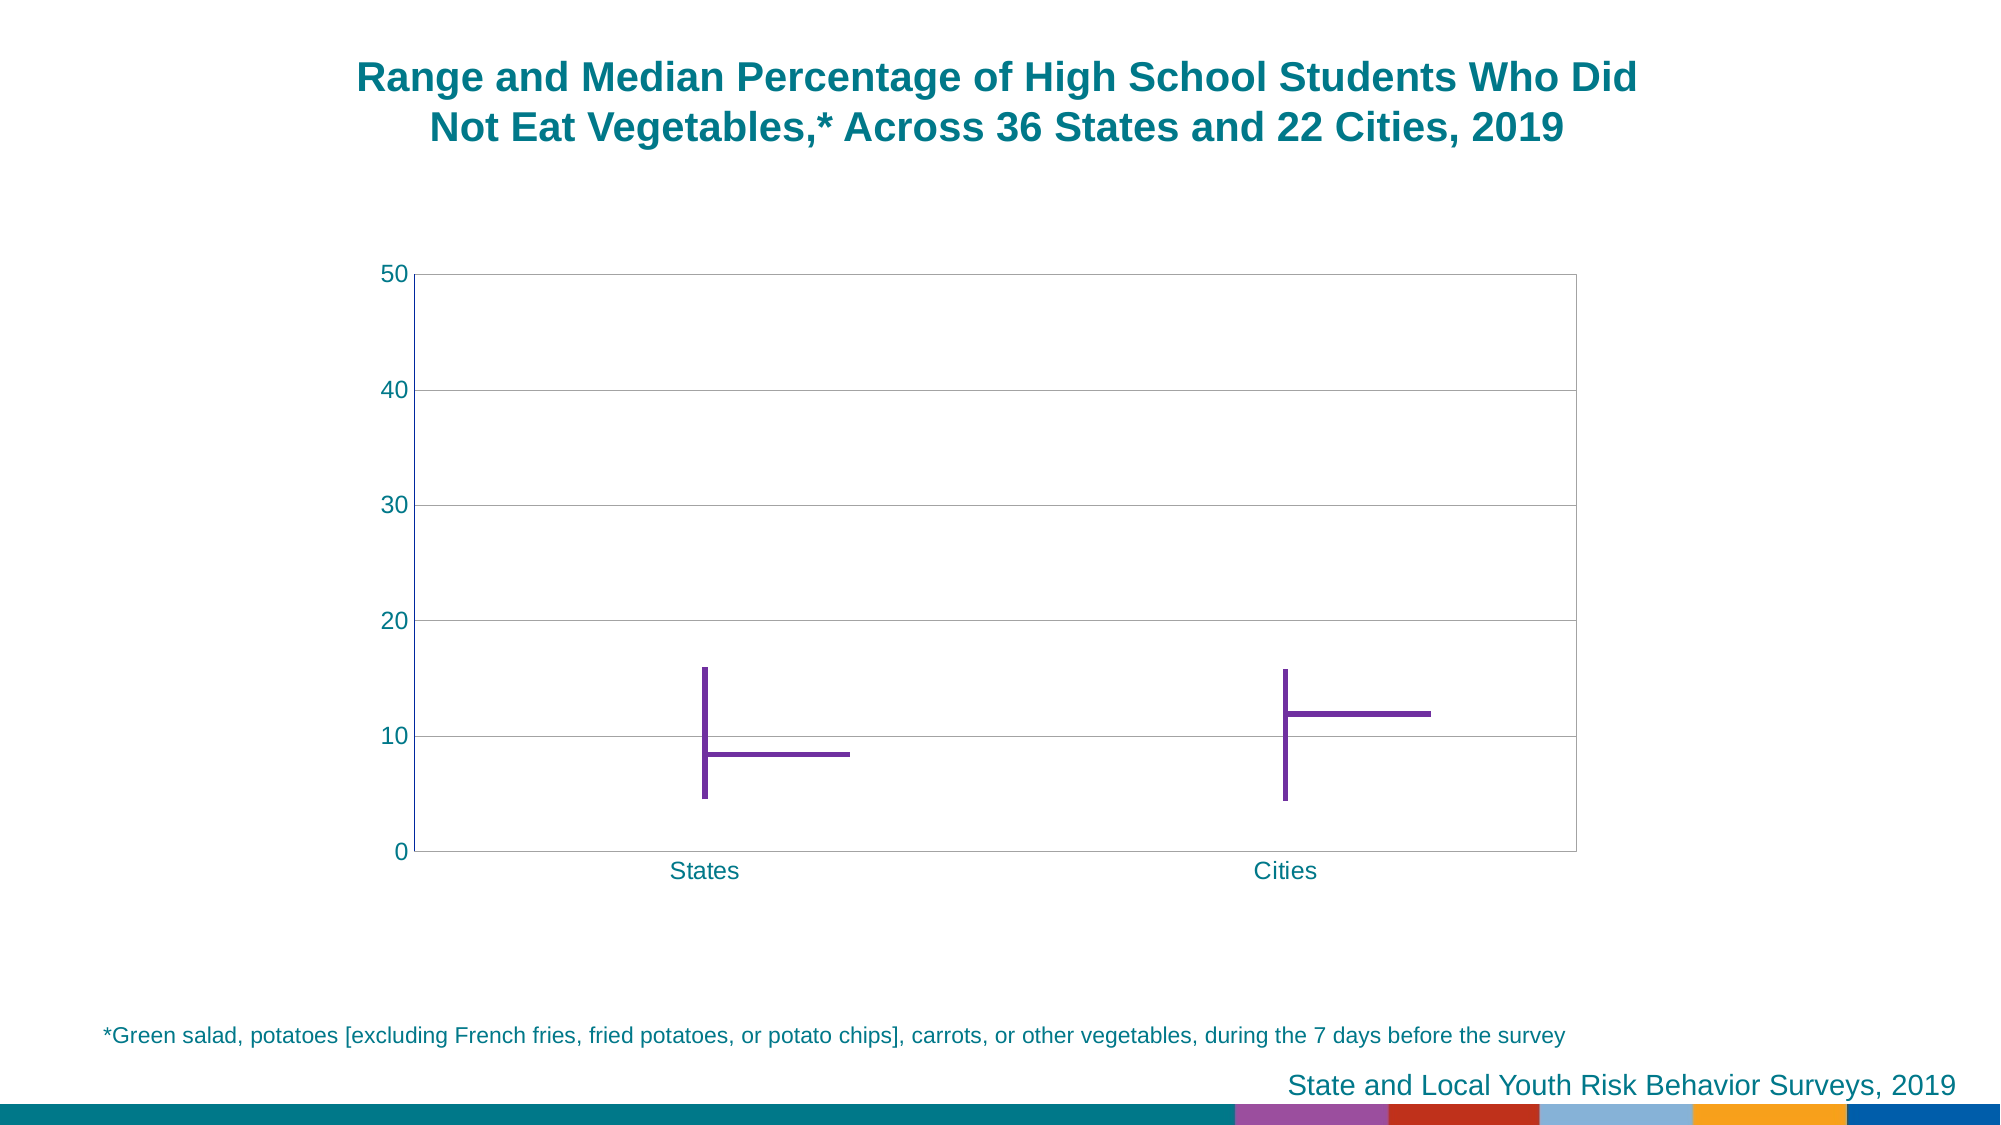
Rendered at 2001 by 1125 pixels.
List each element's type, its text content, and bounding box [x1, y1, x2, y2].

text_box State and Local Youth Risk Behavior Surveys, 2019 [562, 1058, 1972, 1109]
chart [287, 249, 1713, 926]
title Range and Median Percentage of High School Students Who Did Not Eat Vegetables,* Across 36 States and 22 Cities, 2019 [322, 42, 1673, 246]
picture [0, 1104, 2000, 1125]
text_box *Green salad, potatoes [excluding French fries, fried potatoes, or potato chips], carrots, or other vegetables, during the 7 days before the survey [88, 1012, 1864, 1055]
